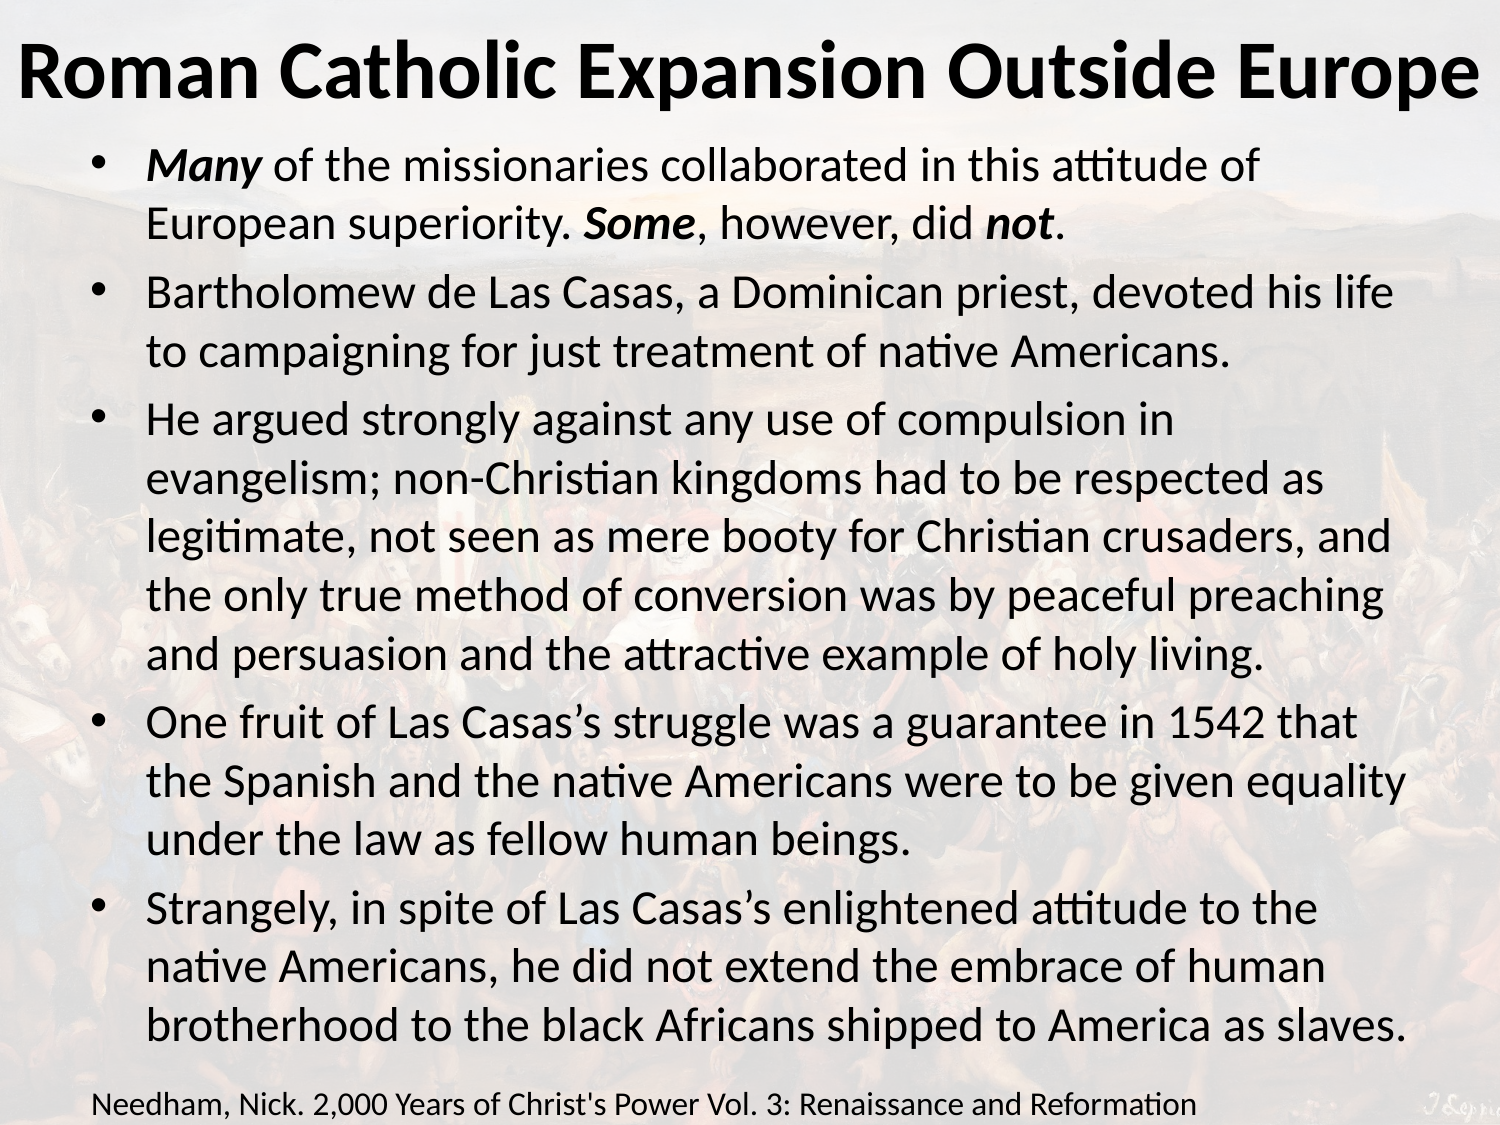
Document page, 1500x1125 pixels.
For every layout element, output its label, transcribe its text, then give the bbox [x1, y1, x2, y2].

title Roman Catholic Expansion Outside Europe [0, 4, 1500, 125]
list Many of the missionaries collaborated in this attitude of European superiority. Some, however, did not. Bartholomew de Las Casas, a Dominican priest, devoted his life to campaigning for just treatment of native Americans. He argued strongly against any use of compulsion in evangelism; non-Christian kingdoms had to be respected as legitimate, not seen as mere booty for Christian crusaders, and the only true method of conversion was by peaceful preaching and persuasion and the attractive example of holy living. One fruit of Las Casas’s struggle was a guarantee in 1542 that the Spanish and the native Americans were to be given equality under the law as fellow human beings. Strangely, in spite of Las Casas’s enlightened attitude to the native Americans, he did not extend the embrace of human brotherhood to the black Africans shipped to America as slaves. [75, 125, 1425, 1075]
text_box Needham, Nick. 2,000 Years of Christ's Power Vol. 3: Renaissance and Reformation [76, 1075, 1500, 1125]
